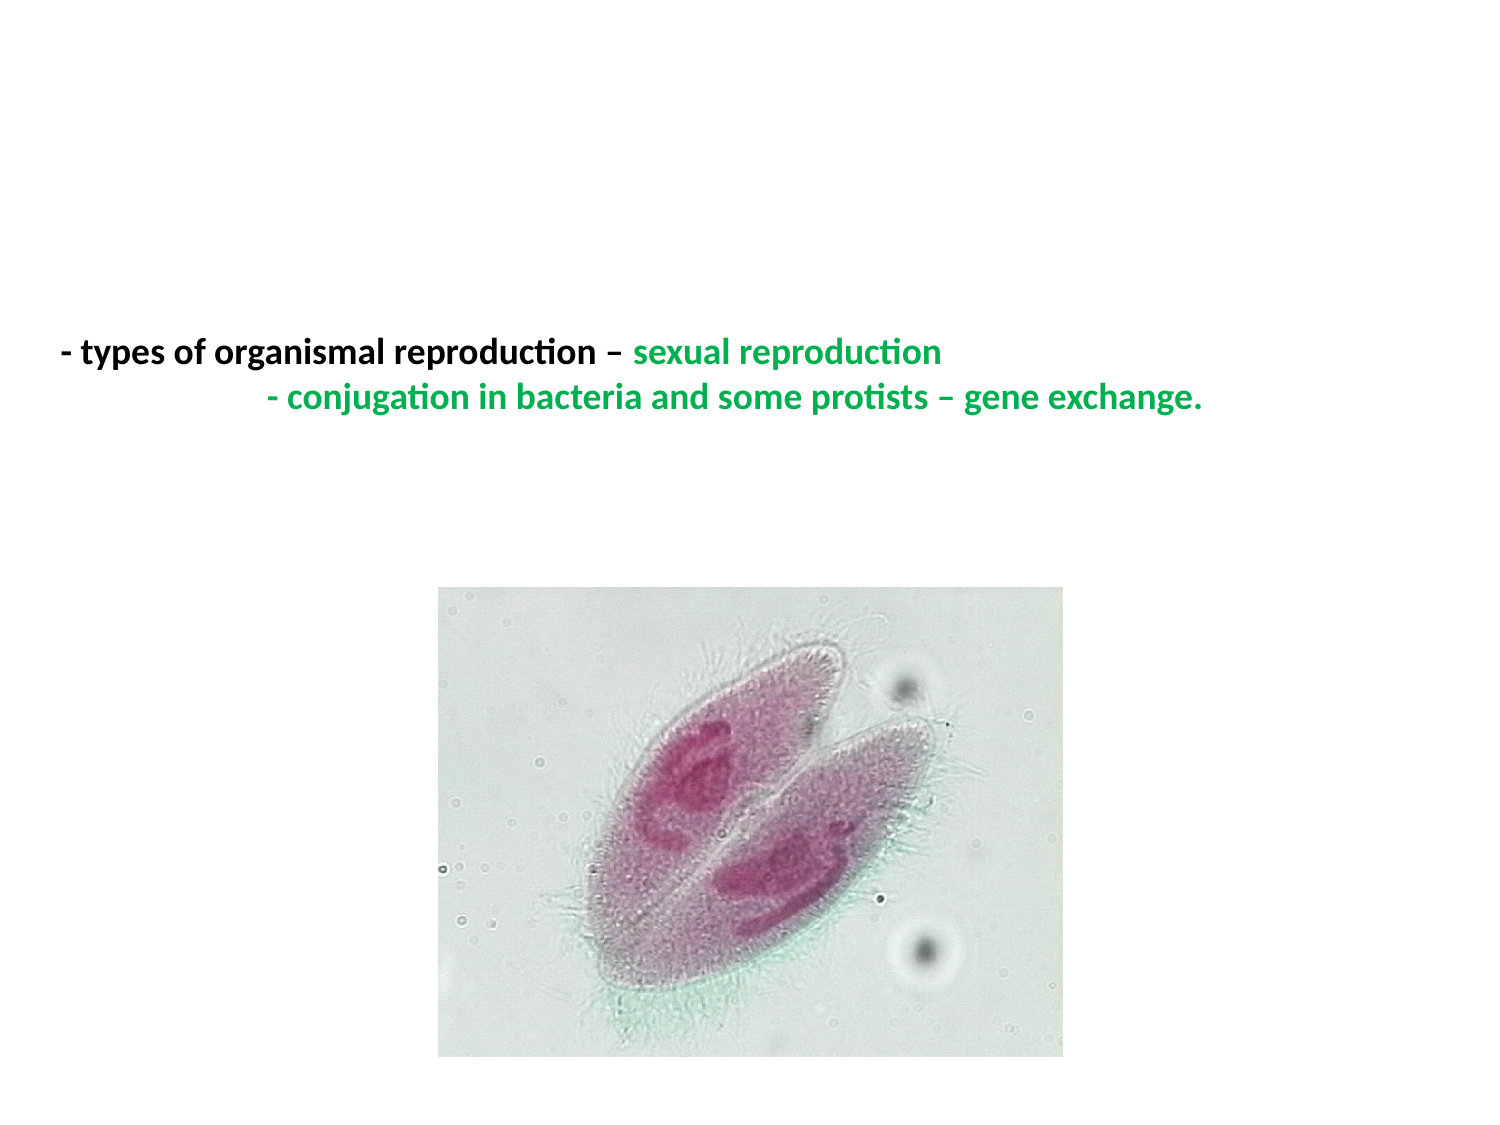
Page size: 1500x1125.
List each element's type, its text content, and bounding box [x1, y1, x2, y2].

text_box - types of organismal reproduction – sexual reproduction - conjugation in bacteria and some protists – gene exchange. [37, 49, 1388, 425]
picture [437, 587, 1063, 1057]
